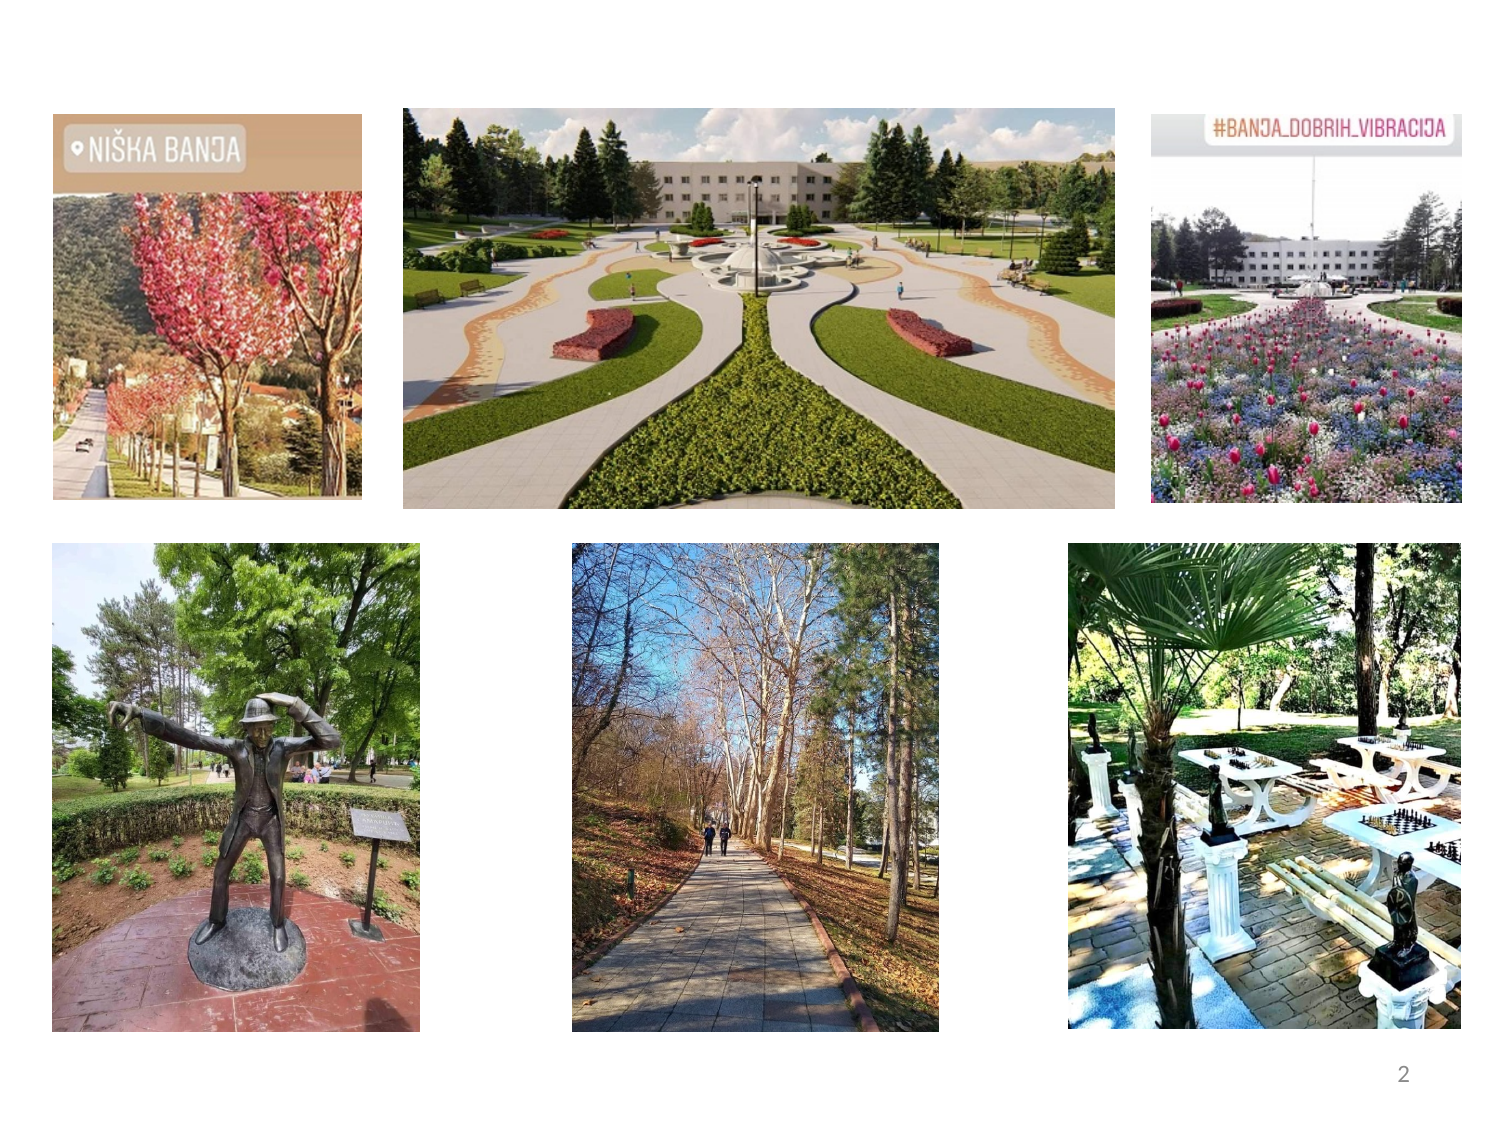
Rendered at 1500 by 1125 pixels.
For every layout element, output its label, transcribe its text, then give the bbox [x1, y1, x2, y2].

slide_number 2 [1074, 1042, 1425, 1103]
picture [52, 114, 362, 501]
picture [51, 542, 420, 1032]
picture [1068, 542, 1461, 1030]
picture [1151, 114, 1463, 503]
picture [403, 108, 1116, 509]
picture [572, 542, 940, 1032]
